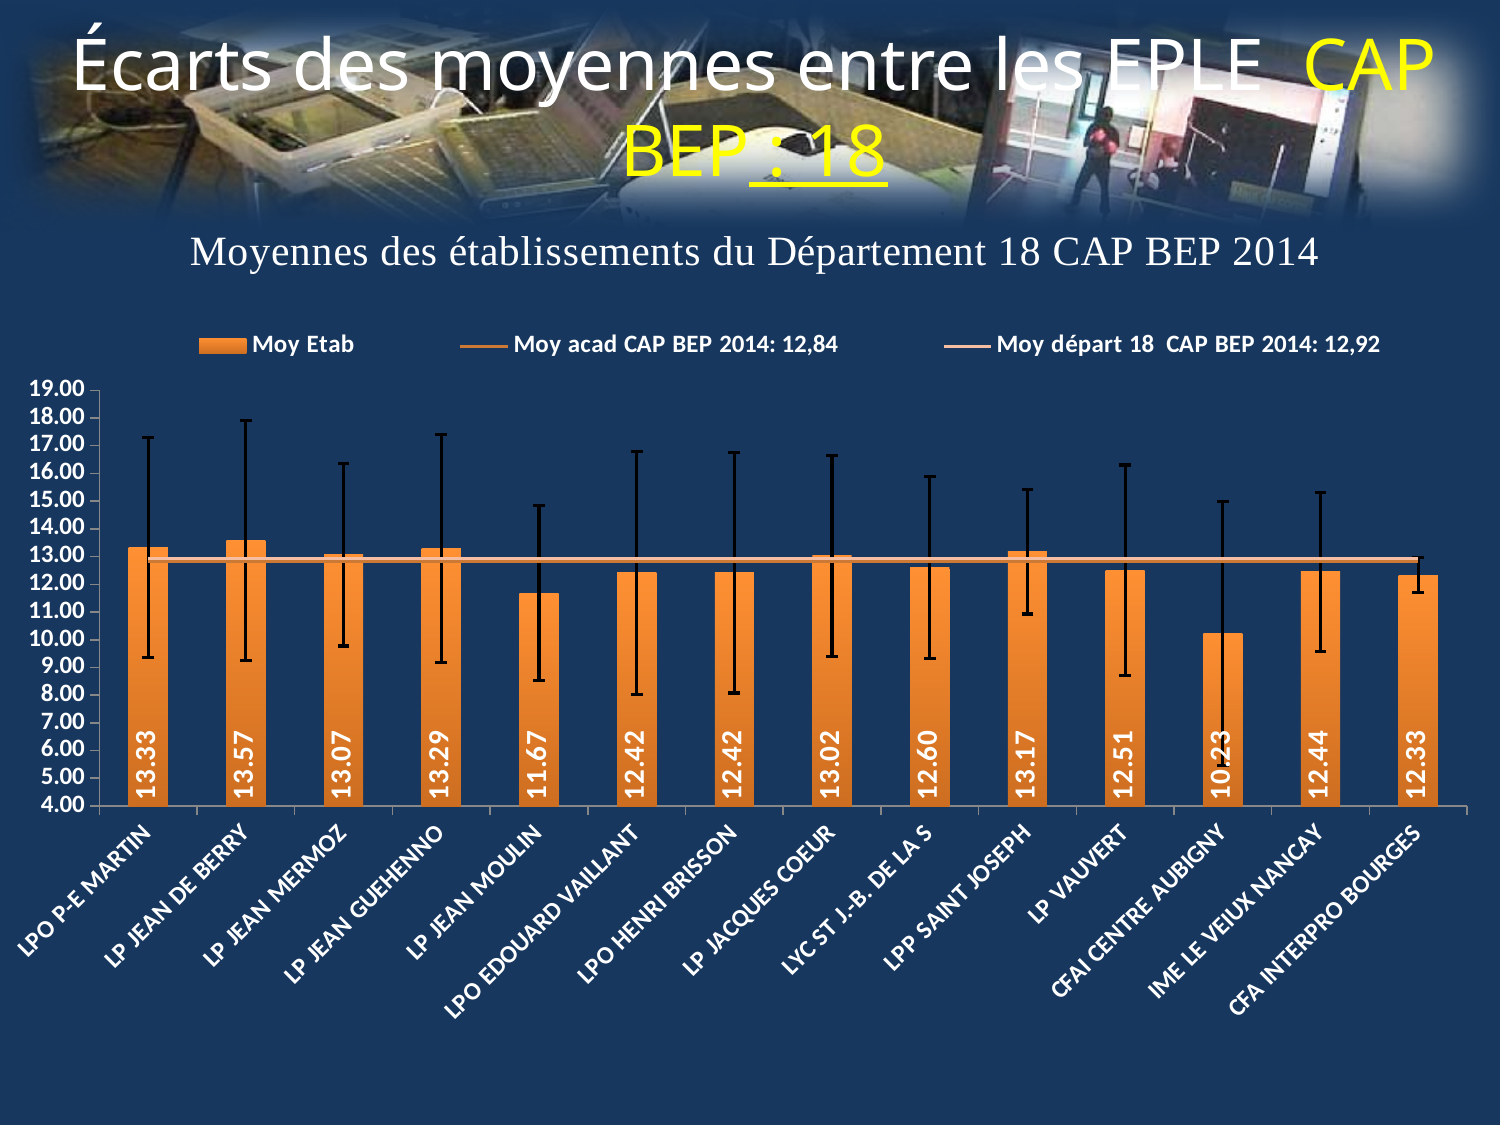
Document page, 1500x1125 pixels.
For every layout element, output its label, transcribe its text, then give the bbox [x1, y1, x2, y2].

chart [0, 198, 1500, 1095]
title Écarts des moyennes entre les EPLE CAP BEP : 18 [26, 11, 1481, 198]
